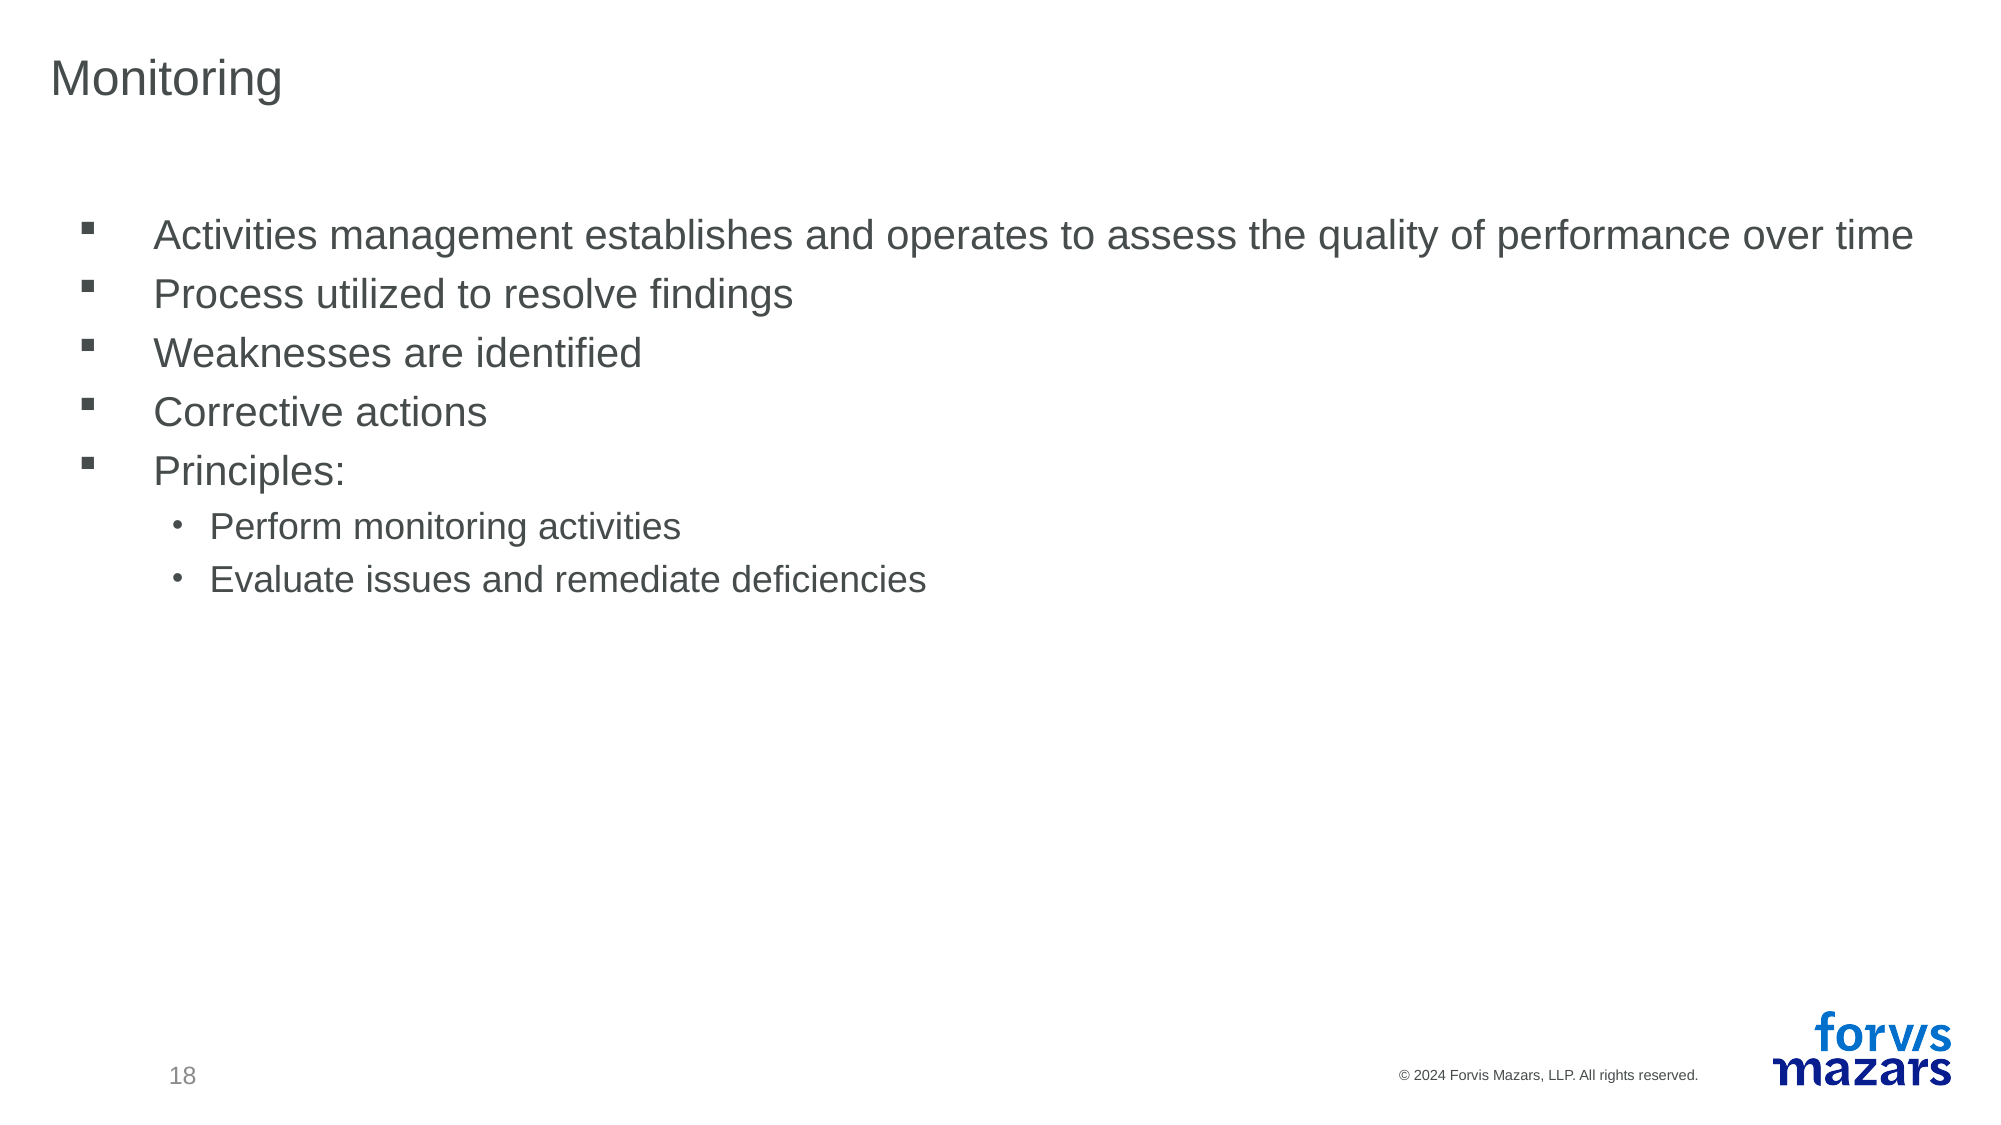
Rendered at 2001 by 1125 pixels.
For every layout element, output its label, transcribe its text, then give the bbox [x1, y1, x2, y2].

slide_number 18 [49, 1052, 197, 1097]
picture [1773, 1011, 1951, 1086]
title Monitoring [50, 50, 1950, 110]
list Activities management establishes and operates to assess the quality of performance over time Process utilized to resolve findings Weaknesses are identified Corrective actions Principles: Perform monitoring activities Evaluate issues and remediate deficiencies [78, 205, 1922, 991]
